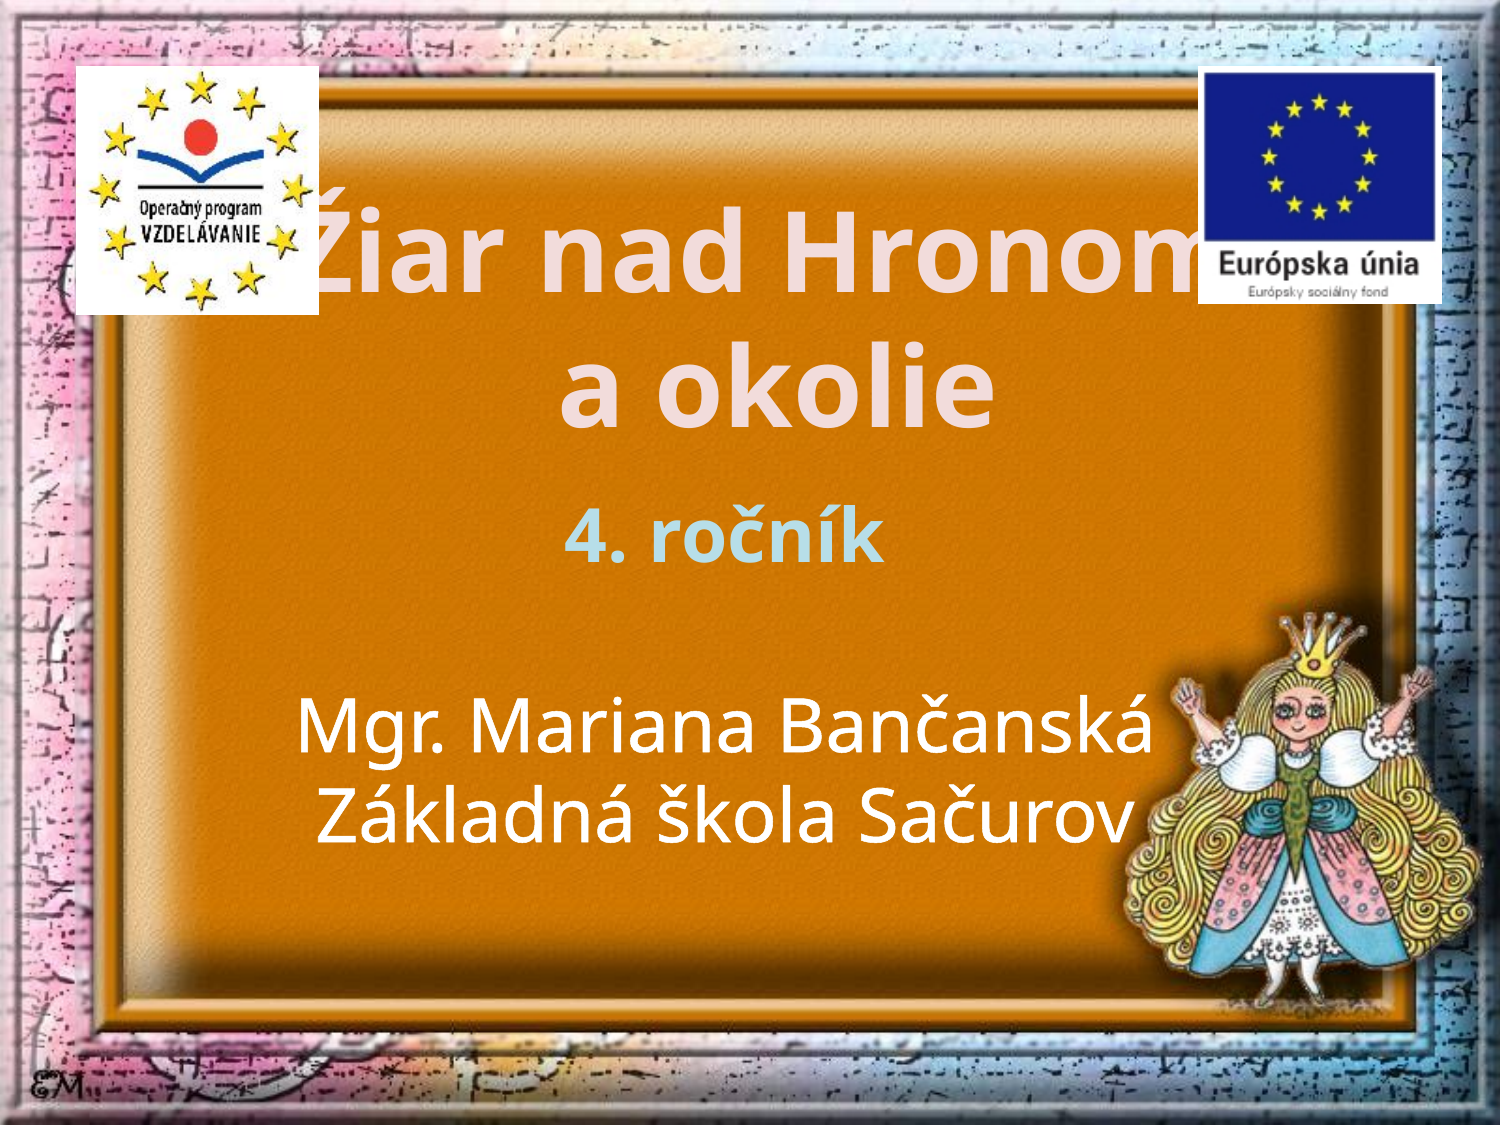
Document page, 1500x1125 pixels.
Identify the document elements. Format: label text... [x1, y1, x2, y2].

text_box 4. ročník Mgr. Mariana Bančanská Základná škola Sačurov [279, 479, 1171, 865]
picture [0, 0, 1500, 1125]
text_box Žiar nad Hronom a okolie [273, 172, 1253, 458]
